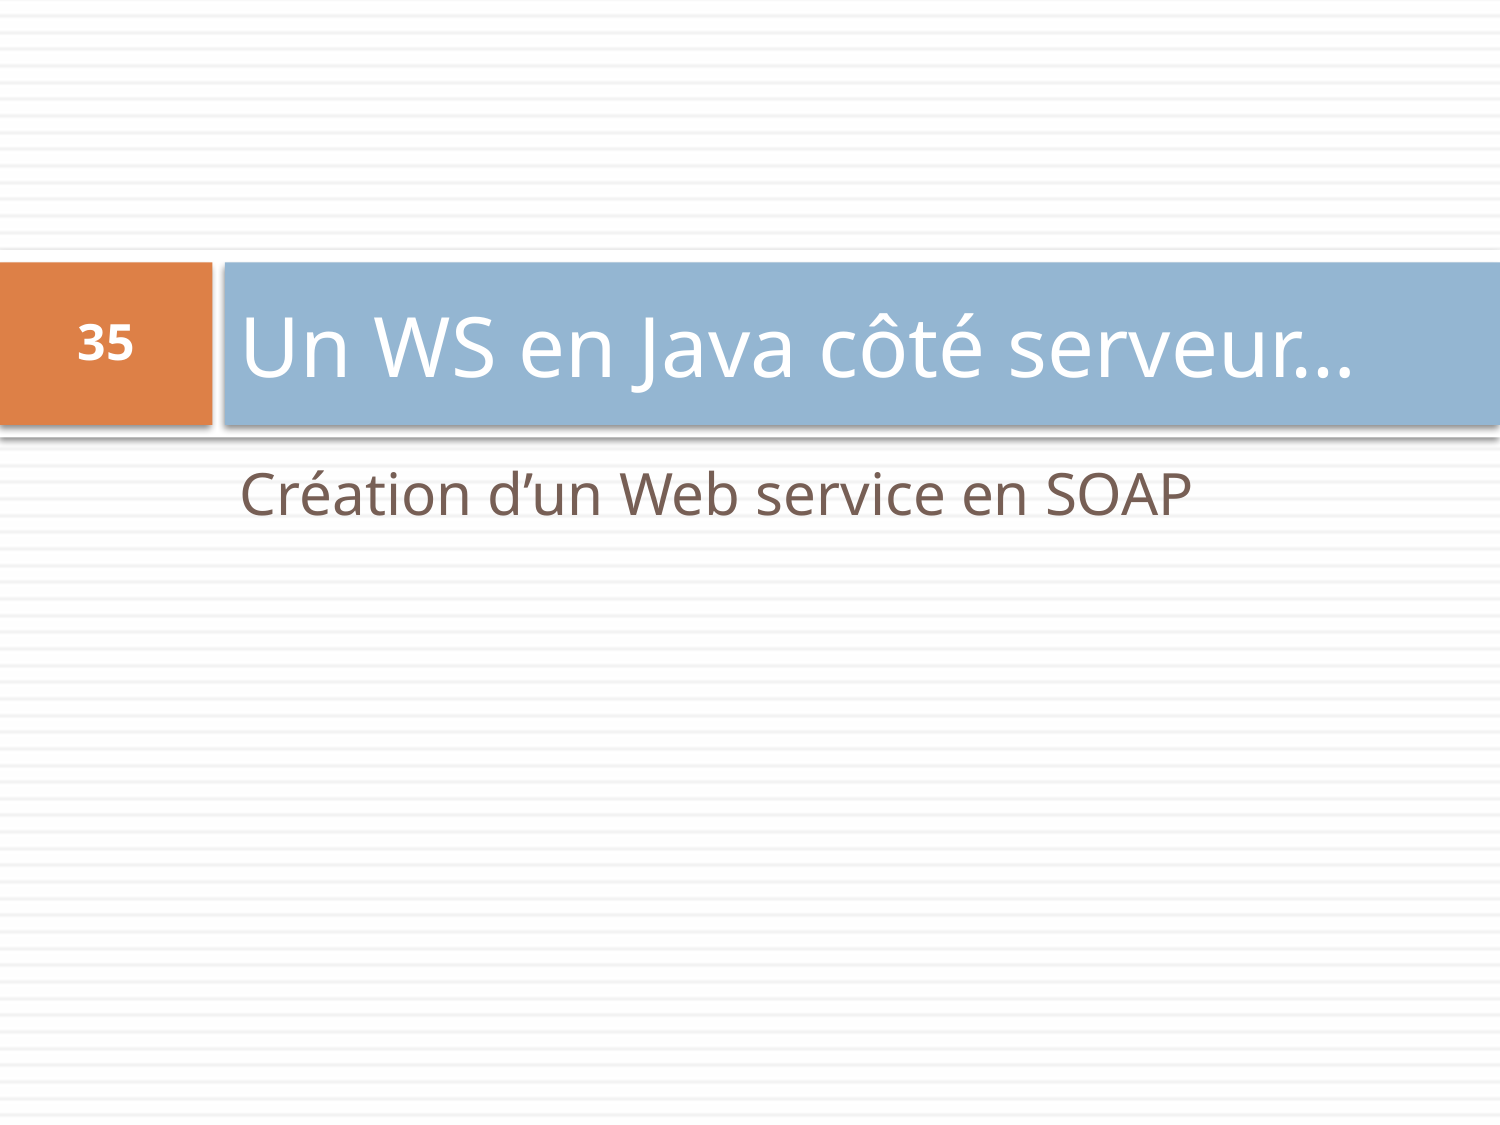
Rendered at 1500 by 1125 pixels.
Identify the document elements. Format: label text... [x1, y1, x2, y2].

title Un WS en Java côté serveur… [225, 262, 1475, 425]
slide_number 35 [0, 287, 213, 403]
list Création d’un Web service en SOAP [225, 450, 1394, 725]
